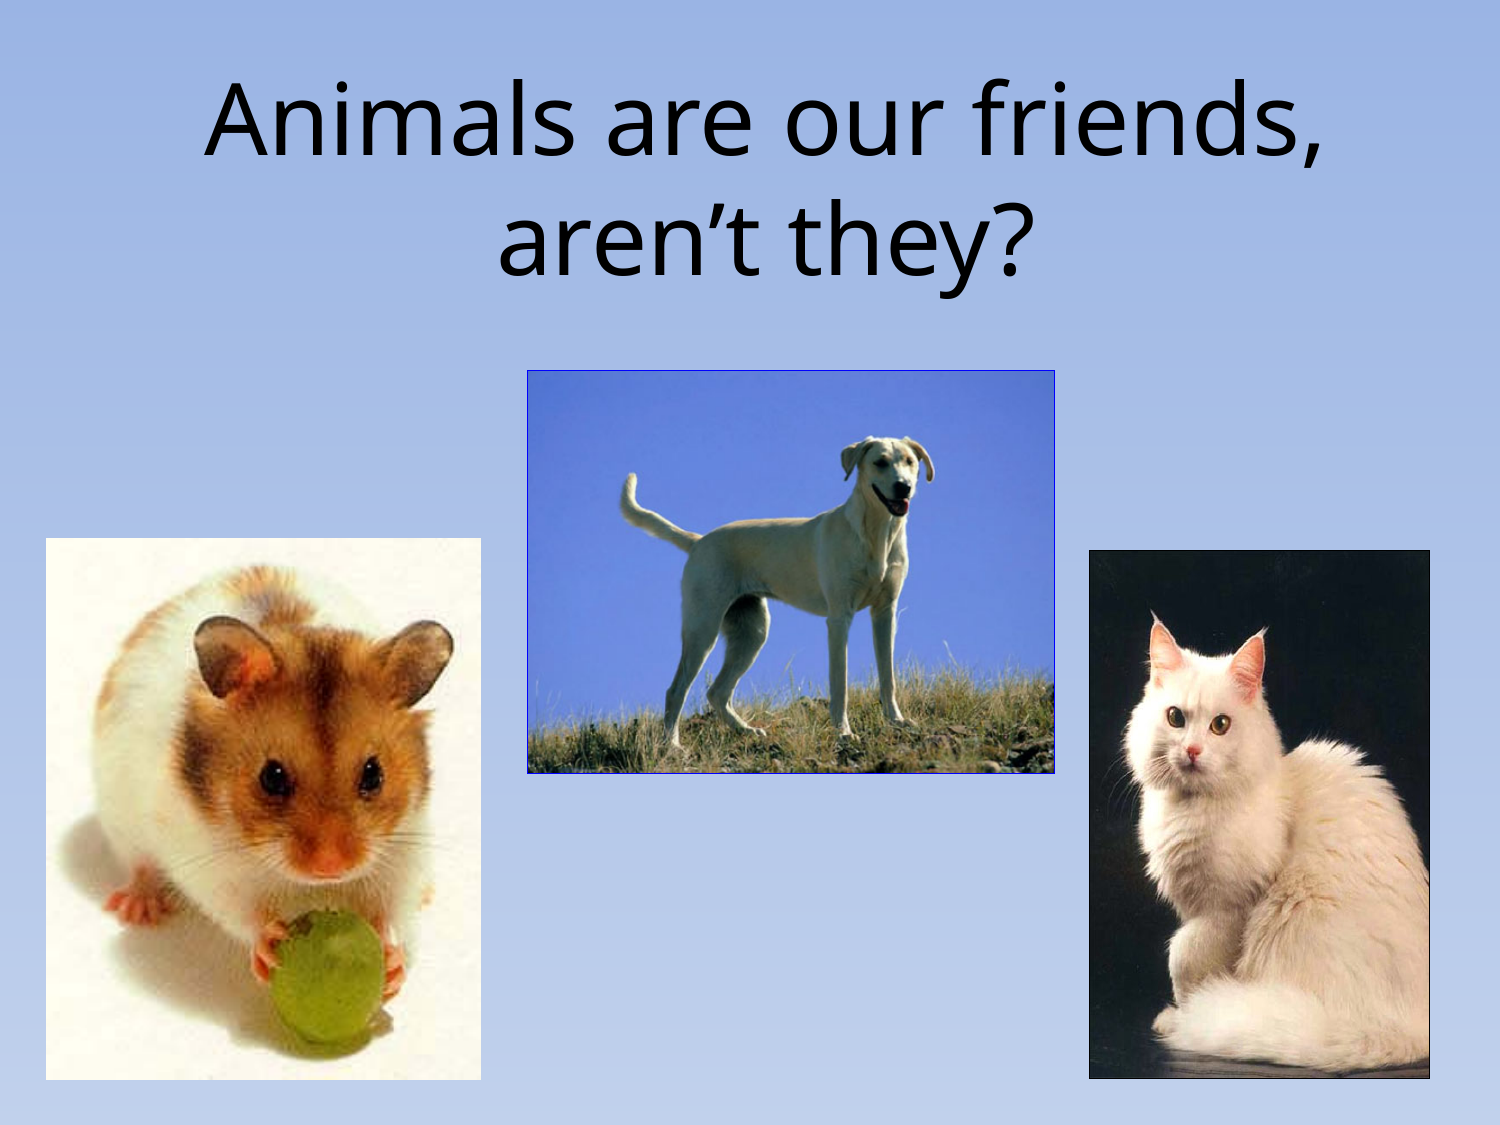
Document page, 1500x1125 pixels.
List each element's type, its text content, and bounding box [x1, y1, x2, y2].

picture [46, 538, 481, 1081]
title Animals are our friends, aren’t they? [128, 46, 1404, 305]
picture [527, 370, 1055, 774]
picture [1089, 550, 1430, 1079]
